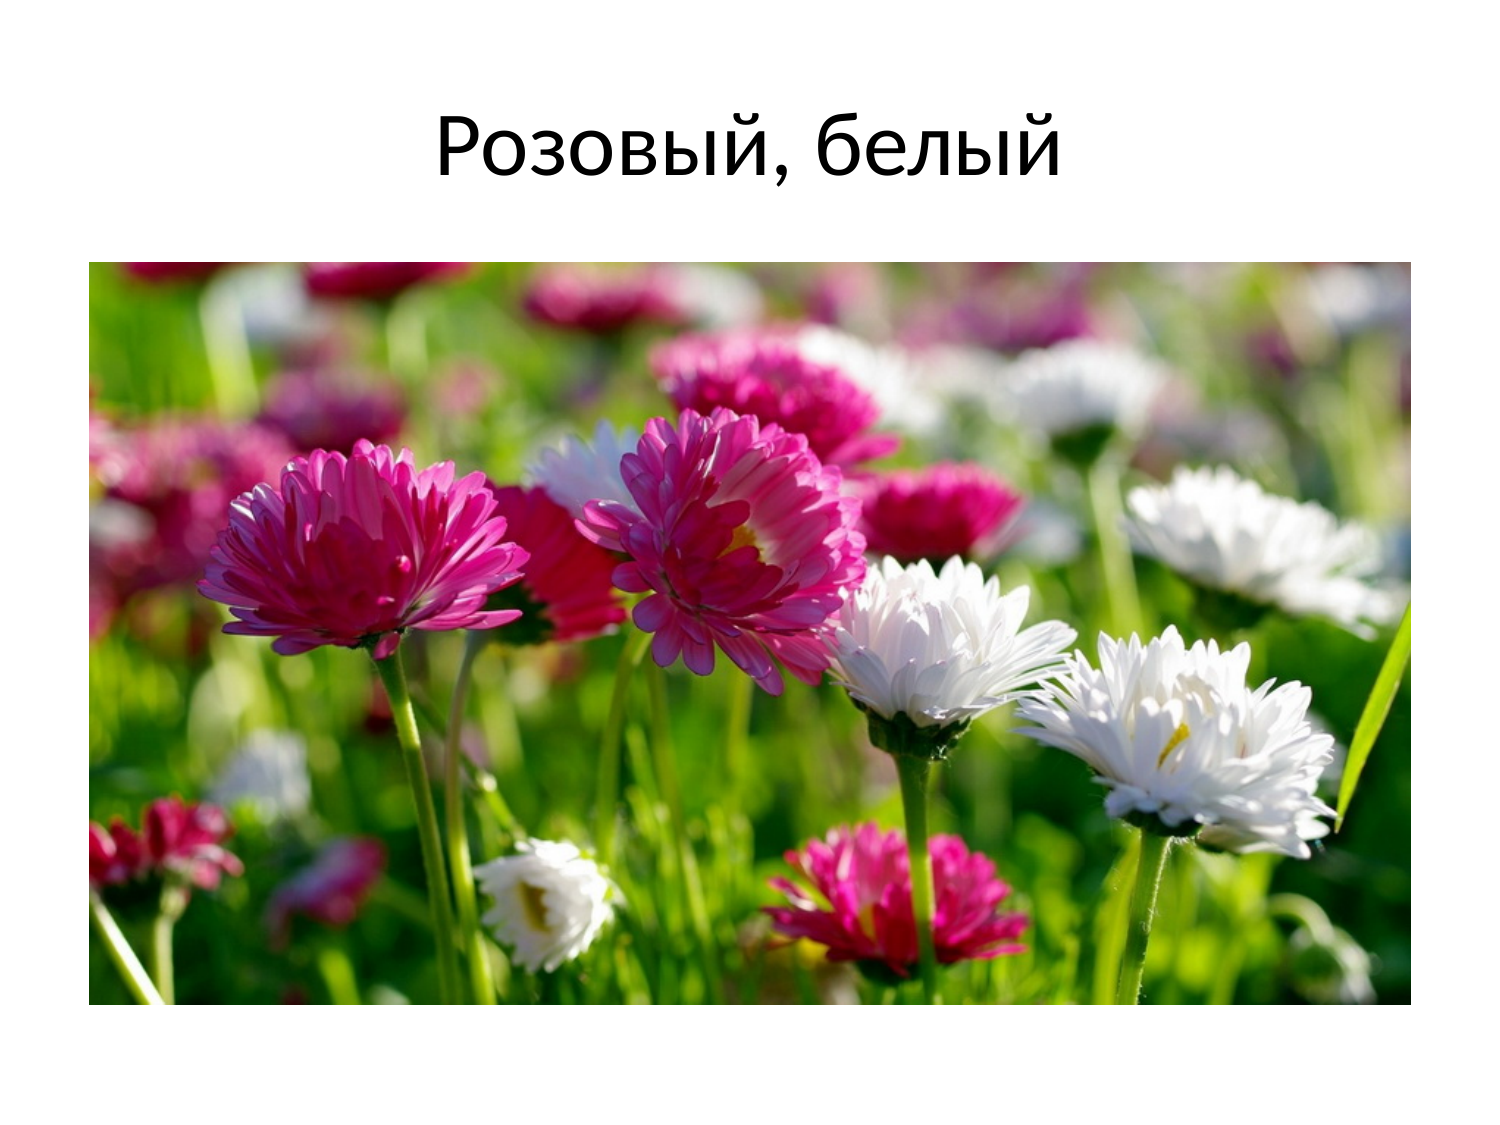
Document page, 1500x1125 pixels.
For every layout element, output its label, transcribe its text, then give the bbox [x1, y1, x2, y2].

title Розовый, белый [75, 45, 1425, 233]
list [89, 262, 1411, 1006]
